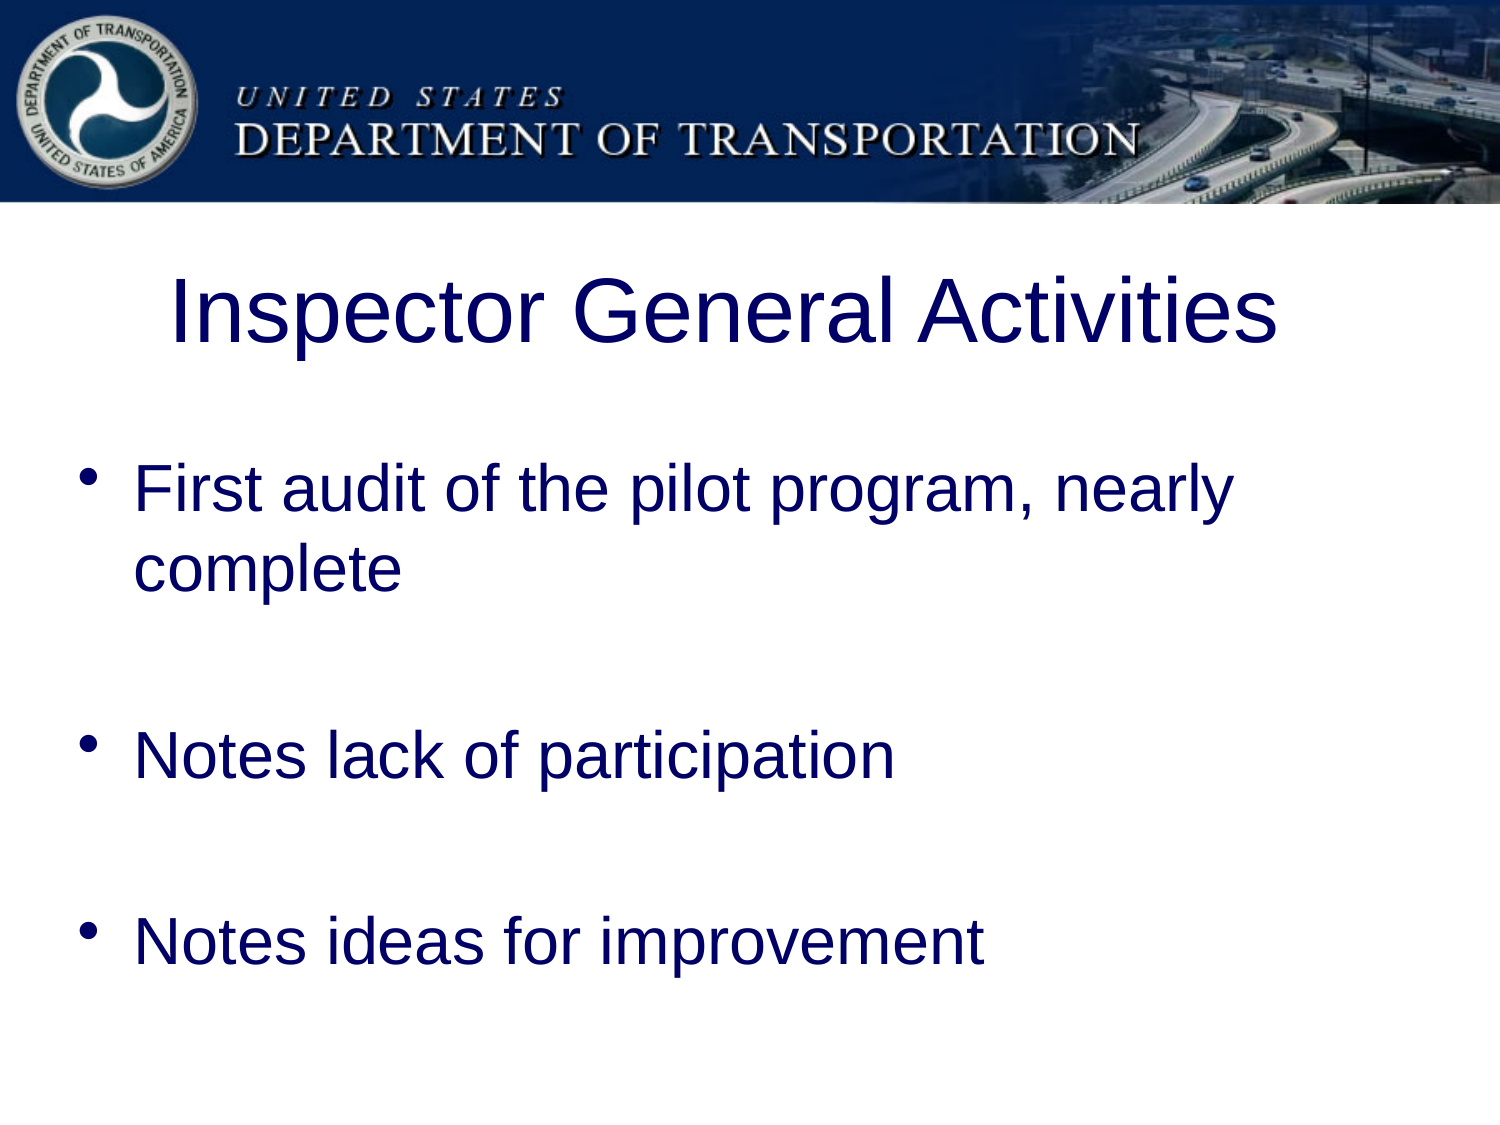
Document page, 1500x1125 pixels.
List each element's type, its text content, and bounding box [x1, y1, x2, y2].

picture [0, 0, 1500, 204]
list First audit of the pilot program, nearly complete Notes lack of participation Notes ideas for improvement [62, 437, 1413, 1125]
title Inspector General Activities [49, 212, 1401, 401]
